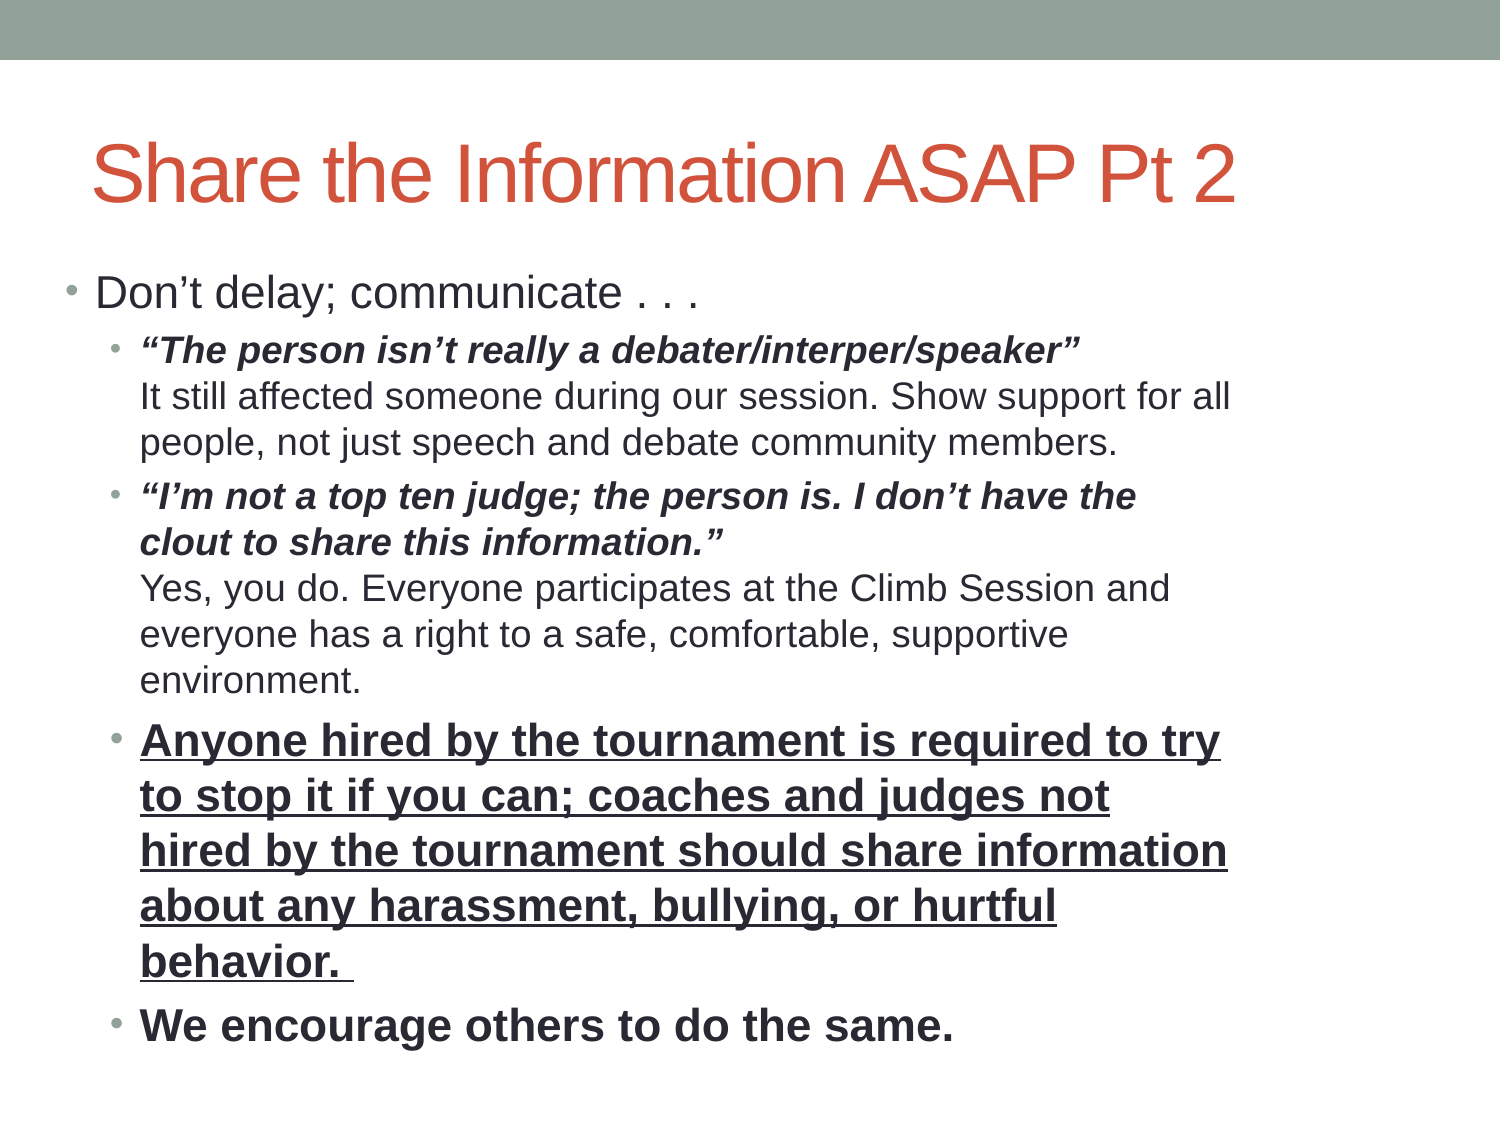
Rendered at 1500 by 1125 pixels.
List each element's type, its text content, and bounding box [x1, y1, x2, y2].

title Share the Information ASAP Pt 2 [75, 87, 1425, 250]
list Don’t delay; communicate . . . “The person isn’t really a debater/interper/speaker” It still affected someone during our session. Show support for all people, not just speech and debate community members. “I’m not a top ten judge; the person is. I don’t have the clout to share this information.” Yes, you do. Everyone participates at the Climb Session and everyone has a right to a safe, comfortable, supportive environment. Anyone hired by the tournament is required to try to stop it if you can; coaches and judges not hired by the tournament should share information about any harassment, bullying, or hurtful behavior. We encourage others to do the same. [50, 254, 1250, 1063]
